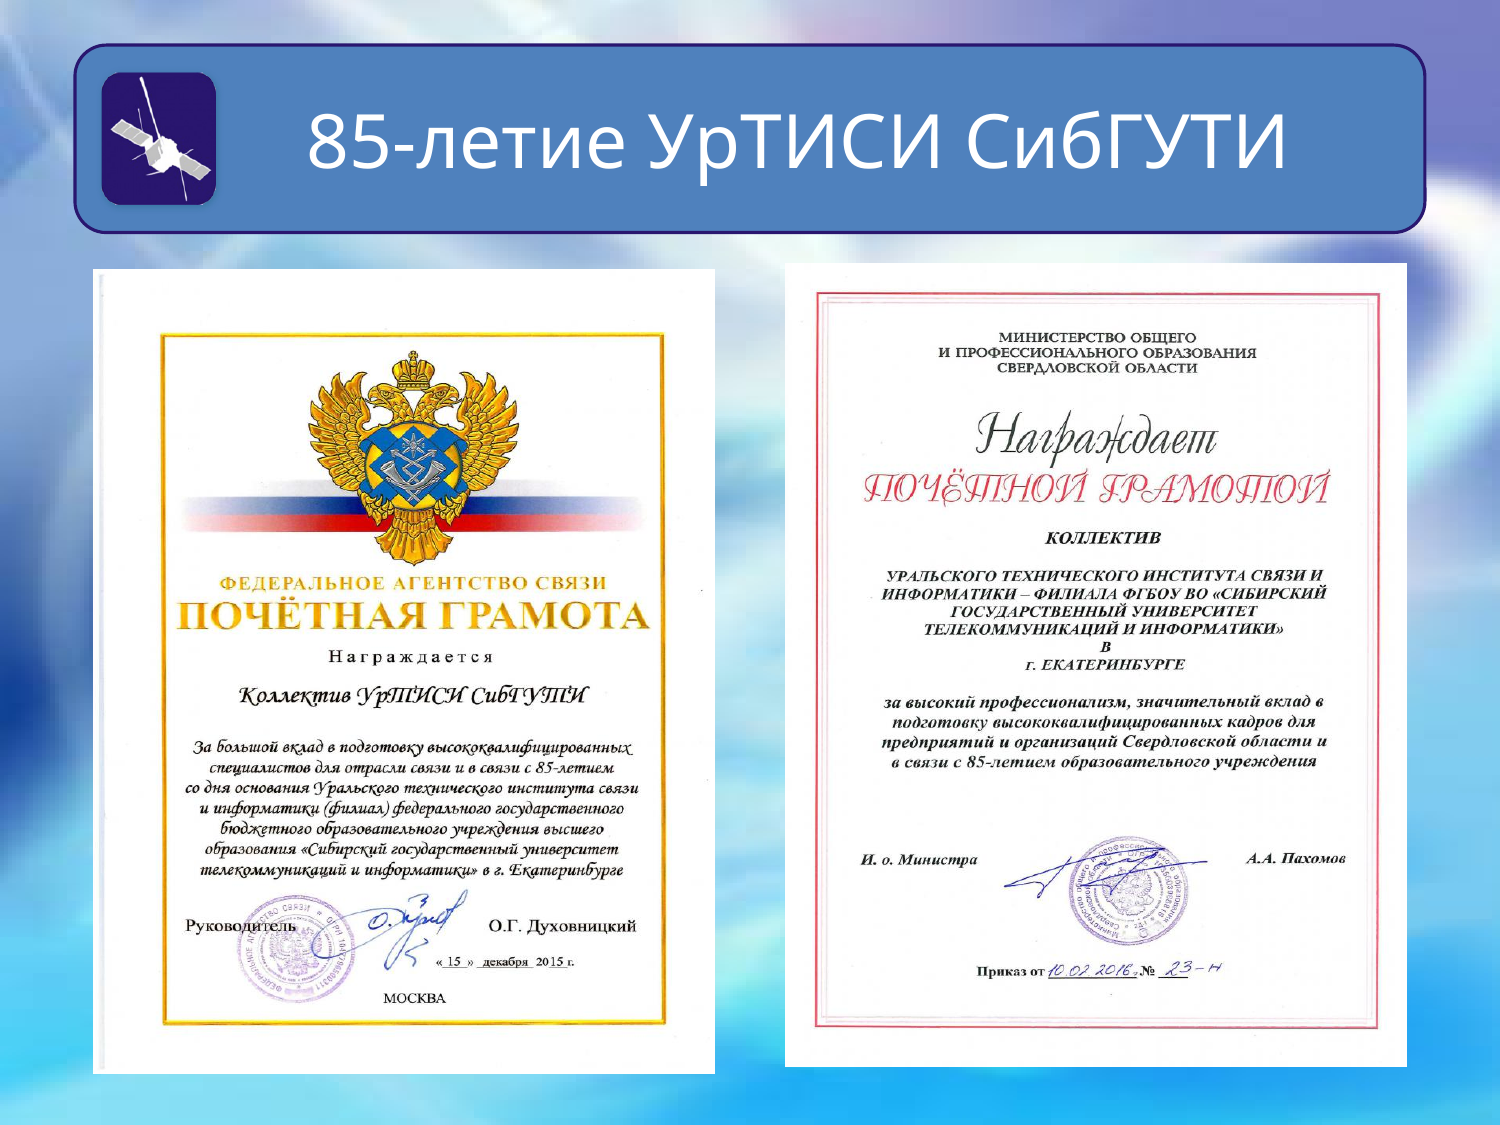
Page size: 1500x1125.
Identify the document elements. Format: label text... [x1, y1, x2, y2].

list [93, 269, 716, 1074]
picture [0, 0, 1500, 1125]
text_box 85-летие УрТИСИ СибГУТИ [105, 42, 1428, 235]
